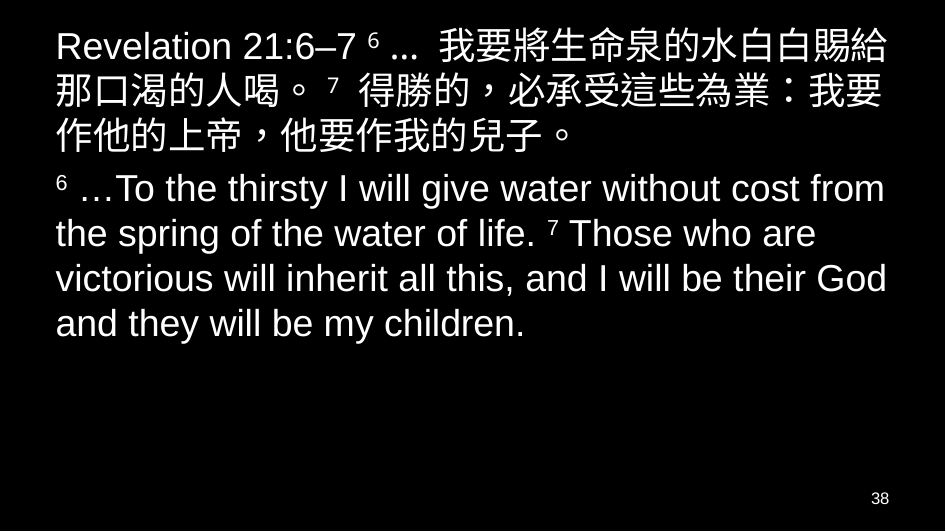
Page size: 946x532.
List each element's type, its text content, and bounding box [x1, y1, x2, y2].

slide_number 38 [677, 483, 899, 522]
list Revelation 21:6–7 6 … 我要將生命泉的水白白賜給那口渴的人喝。7 得勝的，必承受這些為業：我要作他的上帝，他要作我的兒子。 6 …To the thirsty I will give water without cost from the spring of the water of life. 7 Those who are victorious will inherit all this, and I will be their God and they will be my children. [46, 17, 899, 475]
